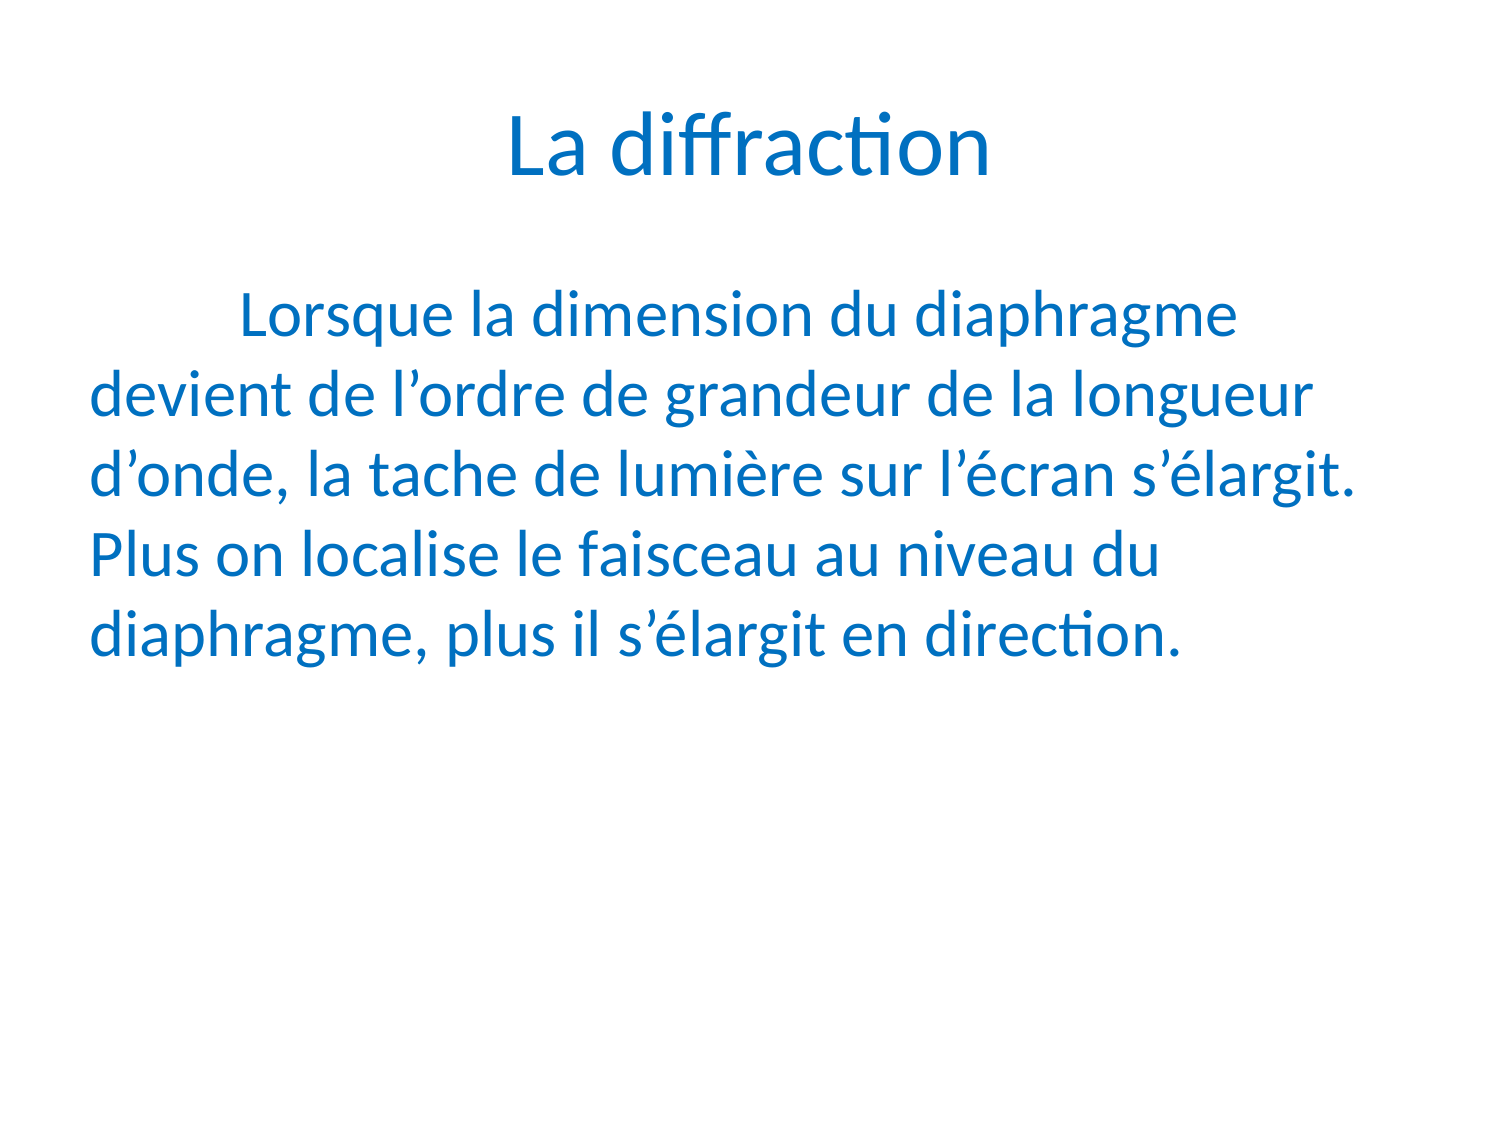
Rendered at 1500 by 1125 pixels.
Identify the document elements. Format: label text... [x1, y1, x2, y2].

text_box Lorsque la dimension du diaphragme devient de l’ordre de grandeur de la longueur d’onde, la tache de lumière sur l’écran s’élargit. Plus on localise le faisceau au niveau du diaphragme, plus il s’élargit en direction. [75, 262, 1425, 1005]
text_box La diffraction [75, 45, 1425, 233]
